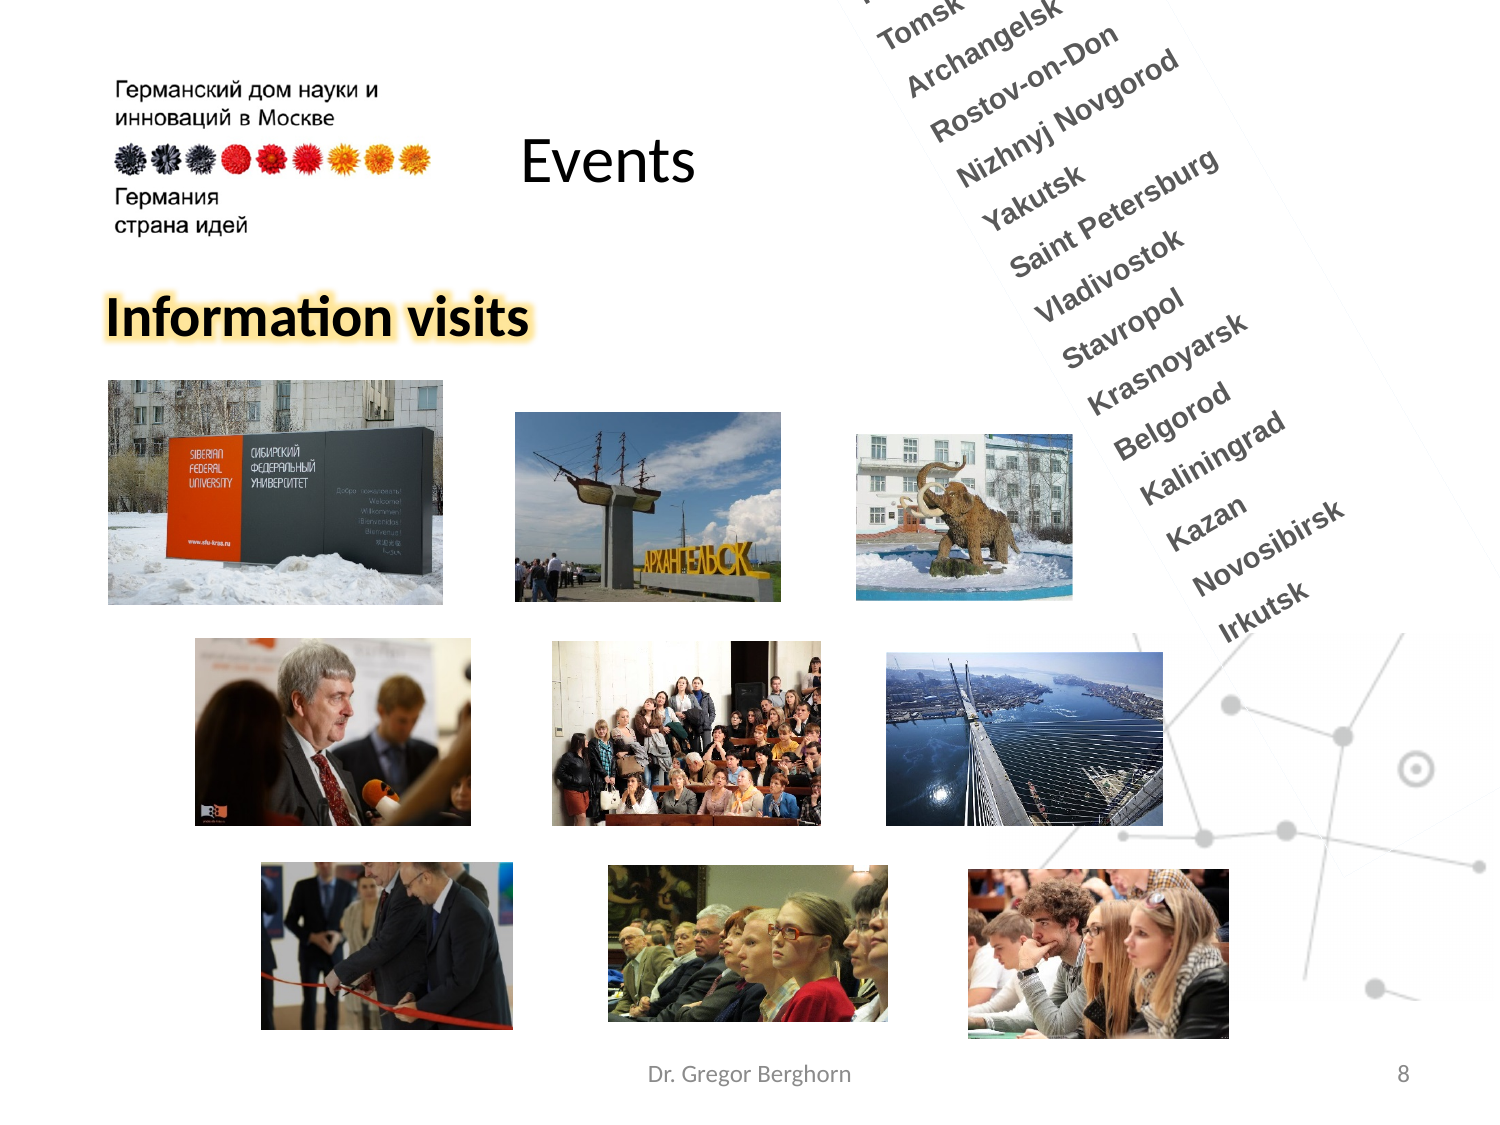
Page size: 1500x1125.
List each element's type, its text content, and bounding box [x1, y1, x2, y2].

footer Dr. Gregor Berghorn [512, 1042, 988, 1103]
text_box Events [505, 108, 821, 209]
text_box Information visits [91, 271, 859, 356]
slide_number 8 [1074, 1076, 1425, 1103]
picture [195, 638, 471, 826]
picture [261, 862, 513, 1030]
picture [108, 380, 444, 605]
picture [515, 411, 781, 602]
picture [114, 75, 431, 241]
picture [608, 864, 889, 1023]
text_box Yekaterinburg Tomsk Archangelsk Rostov-on-Don Nizhnyj Novgorod Yakutsk Saint Petersburg Vladivostok Stavropol Krasnoyarsk Belgorod Kaliningrad Kazan Novosibirsk Irkutsk [837, 0, 1500, 830]
picture [856, 434, 1424, 1071]
picture [551, 641, 822, 826]
